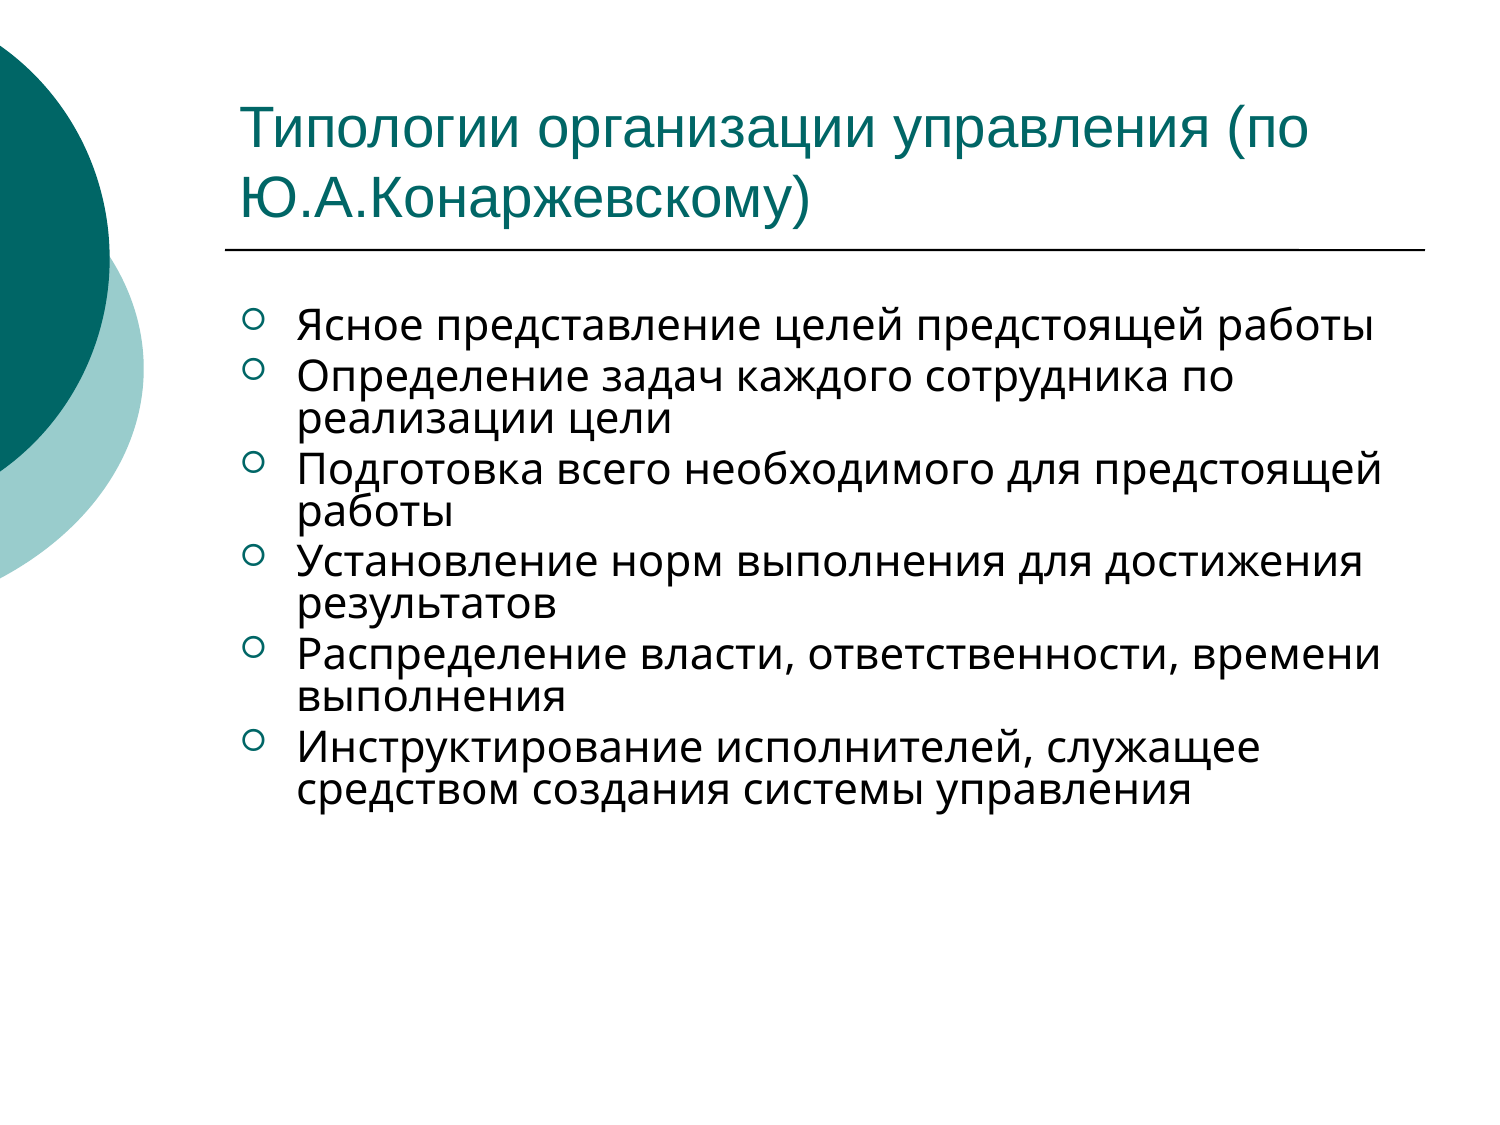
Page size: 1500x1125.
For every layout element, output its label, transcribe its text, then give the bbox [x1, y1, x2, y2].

list Ясное представление целей предстоящей работы Определение задач каждого сотрудника по реализации цели Подготовка всего необходимого для предстоящей работы Установление норм выполнения для достижения результатов Распределение власти, ответственности, времени выполнения Инструктирование исполнителей, служащее средством создания системы управления [224, 299, 1425, 975]
title Типологии организации управления (по Ю.А.Конаржевскому) [224, 49, 1425, 237]
